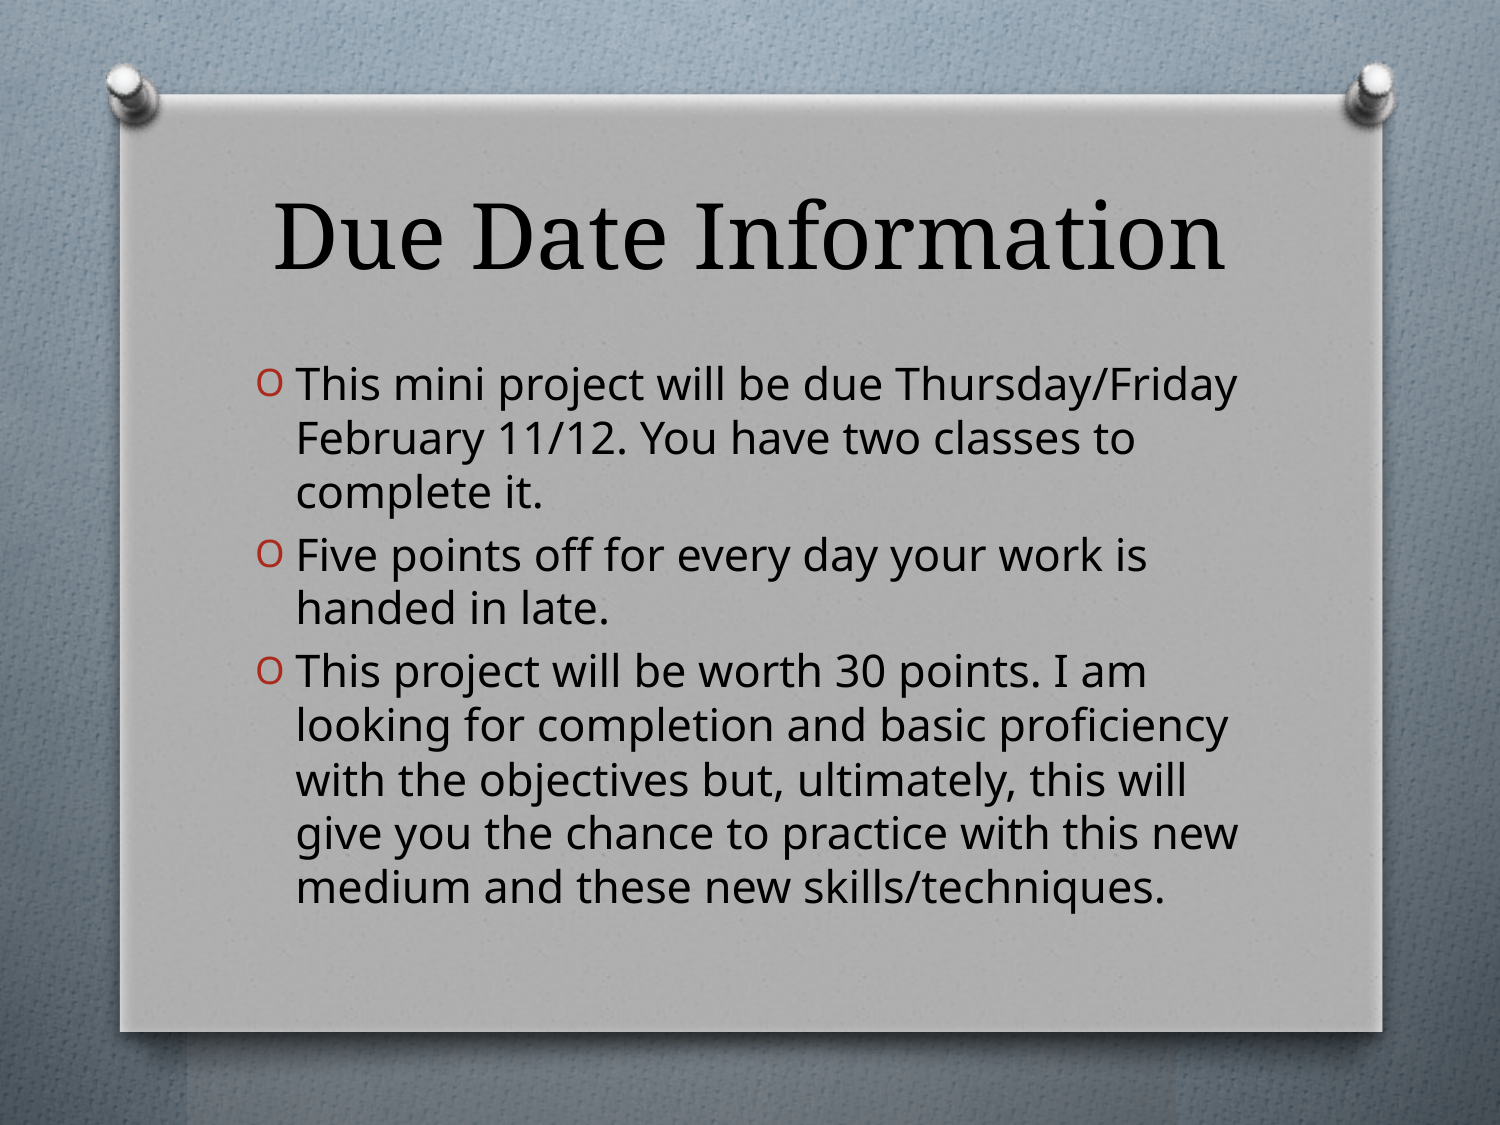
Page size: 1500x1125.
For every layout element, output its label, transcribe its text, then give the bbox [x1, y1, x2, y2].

title Due Date Information [179, 134, 1323, 332]
list This mini project will be due Thursday/Friday February 11/12. You have two classes to complete it. Five points off for every day your work is handed in late. This project will be worth 30 points. I am looking for completion and basic proficiency with the objectives but, ultimately, this will give you the chance to practice with this new medium and these new skills/techniques. [240, 347, 1257, 939]
picture [76, 30, 198, 153]
picture [1317, 36, 1439, 156]
